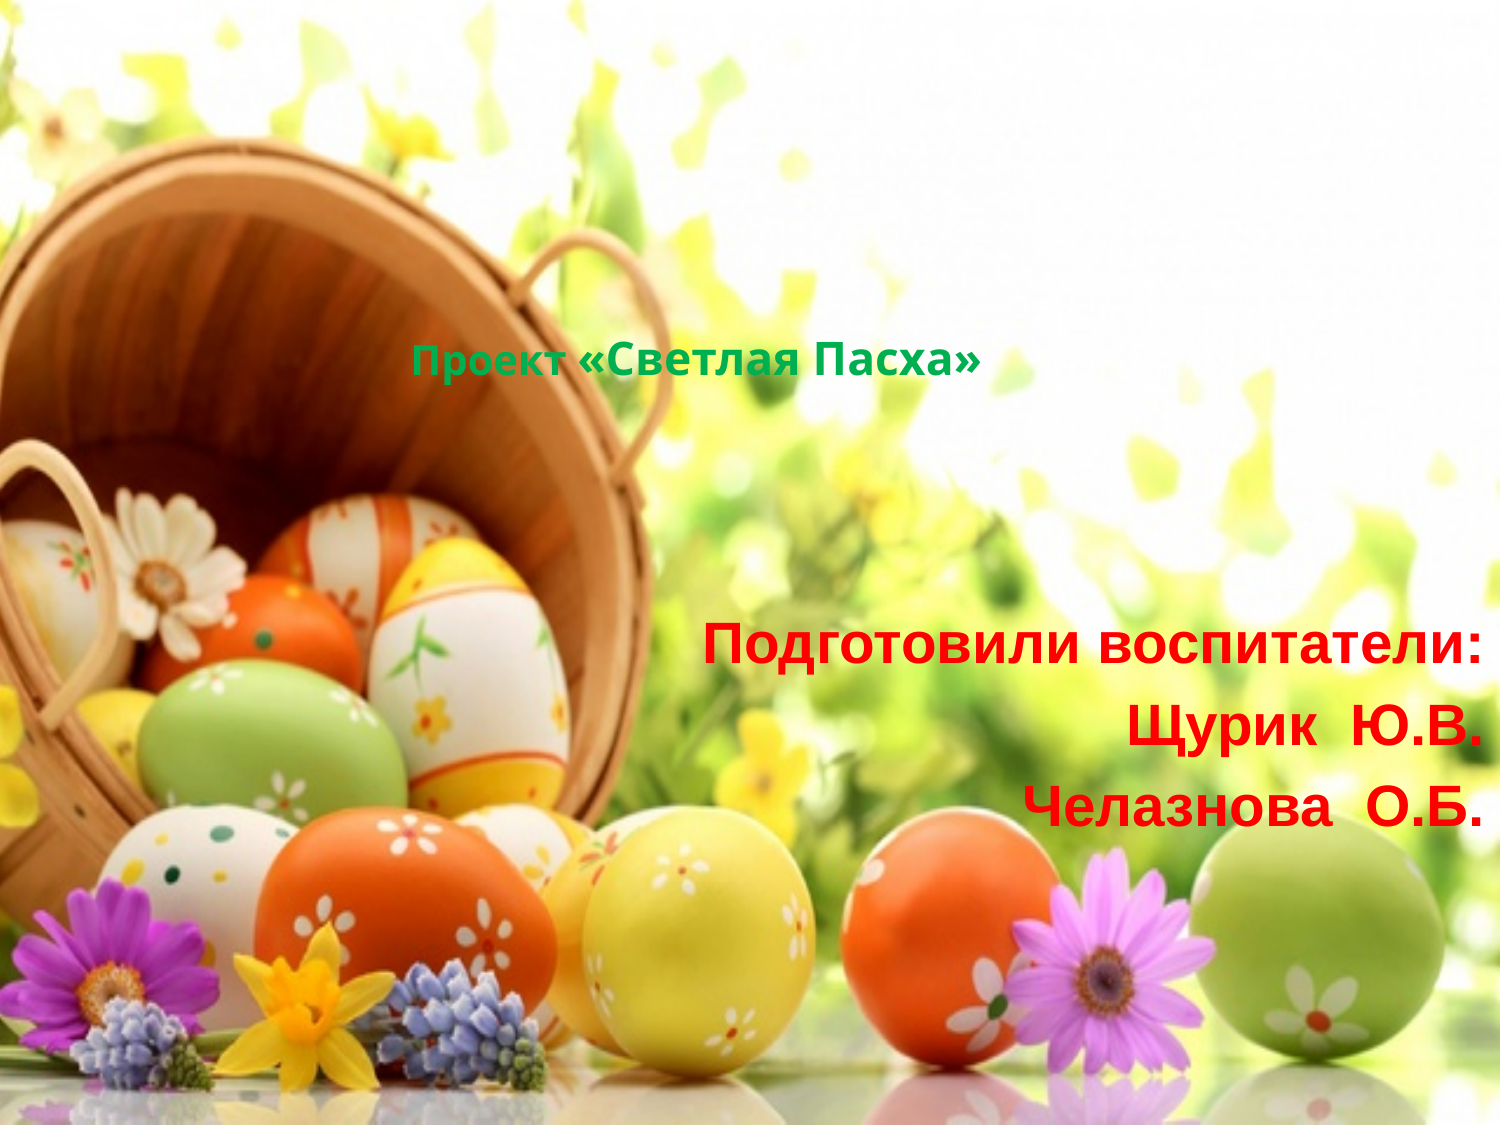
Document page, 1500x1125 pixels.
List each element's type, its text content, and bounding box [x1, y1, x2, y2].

title Проект «Светлая Пасха» [0, 219, 1411, 516]
subtitle Подготовили воспитатели: Щурик Ю.В. Челазнова О.Б. [649, 597, 1500, 905]
picture [0, 0, 1500, 1125]
